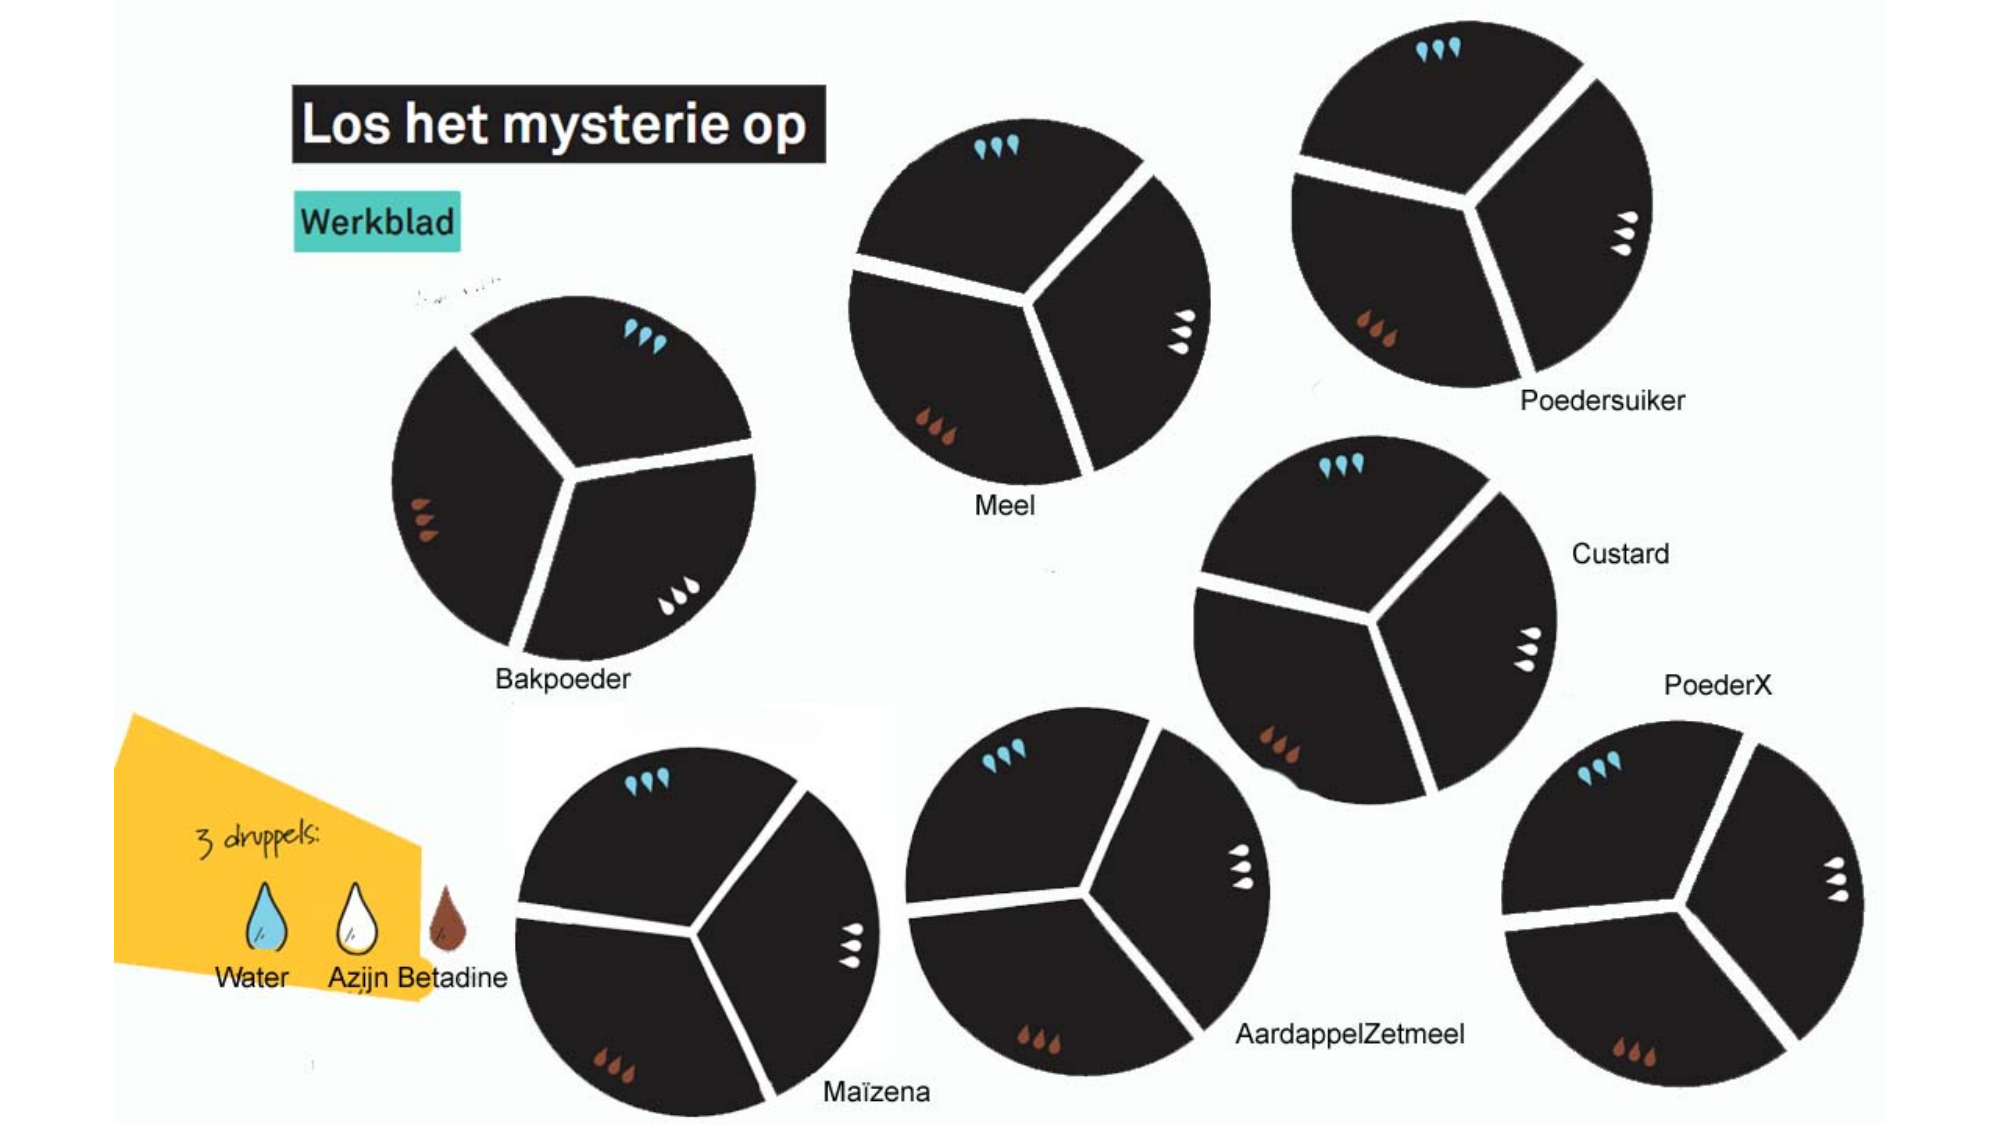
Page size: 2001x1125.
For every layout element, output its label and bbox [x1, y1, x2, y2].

picture [113, 0, 1886, 1125]
